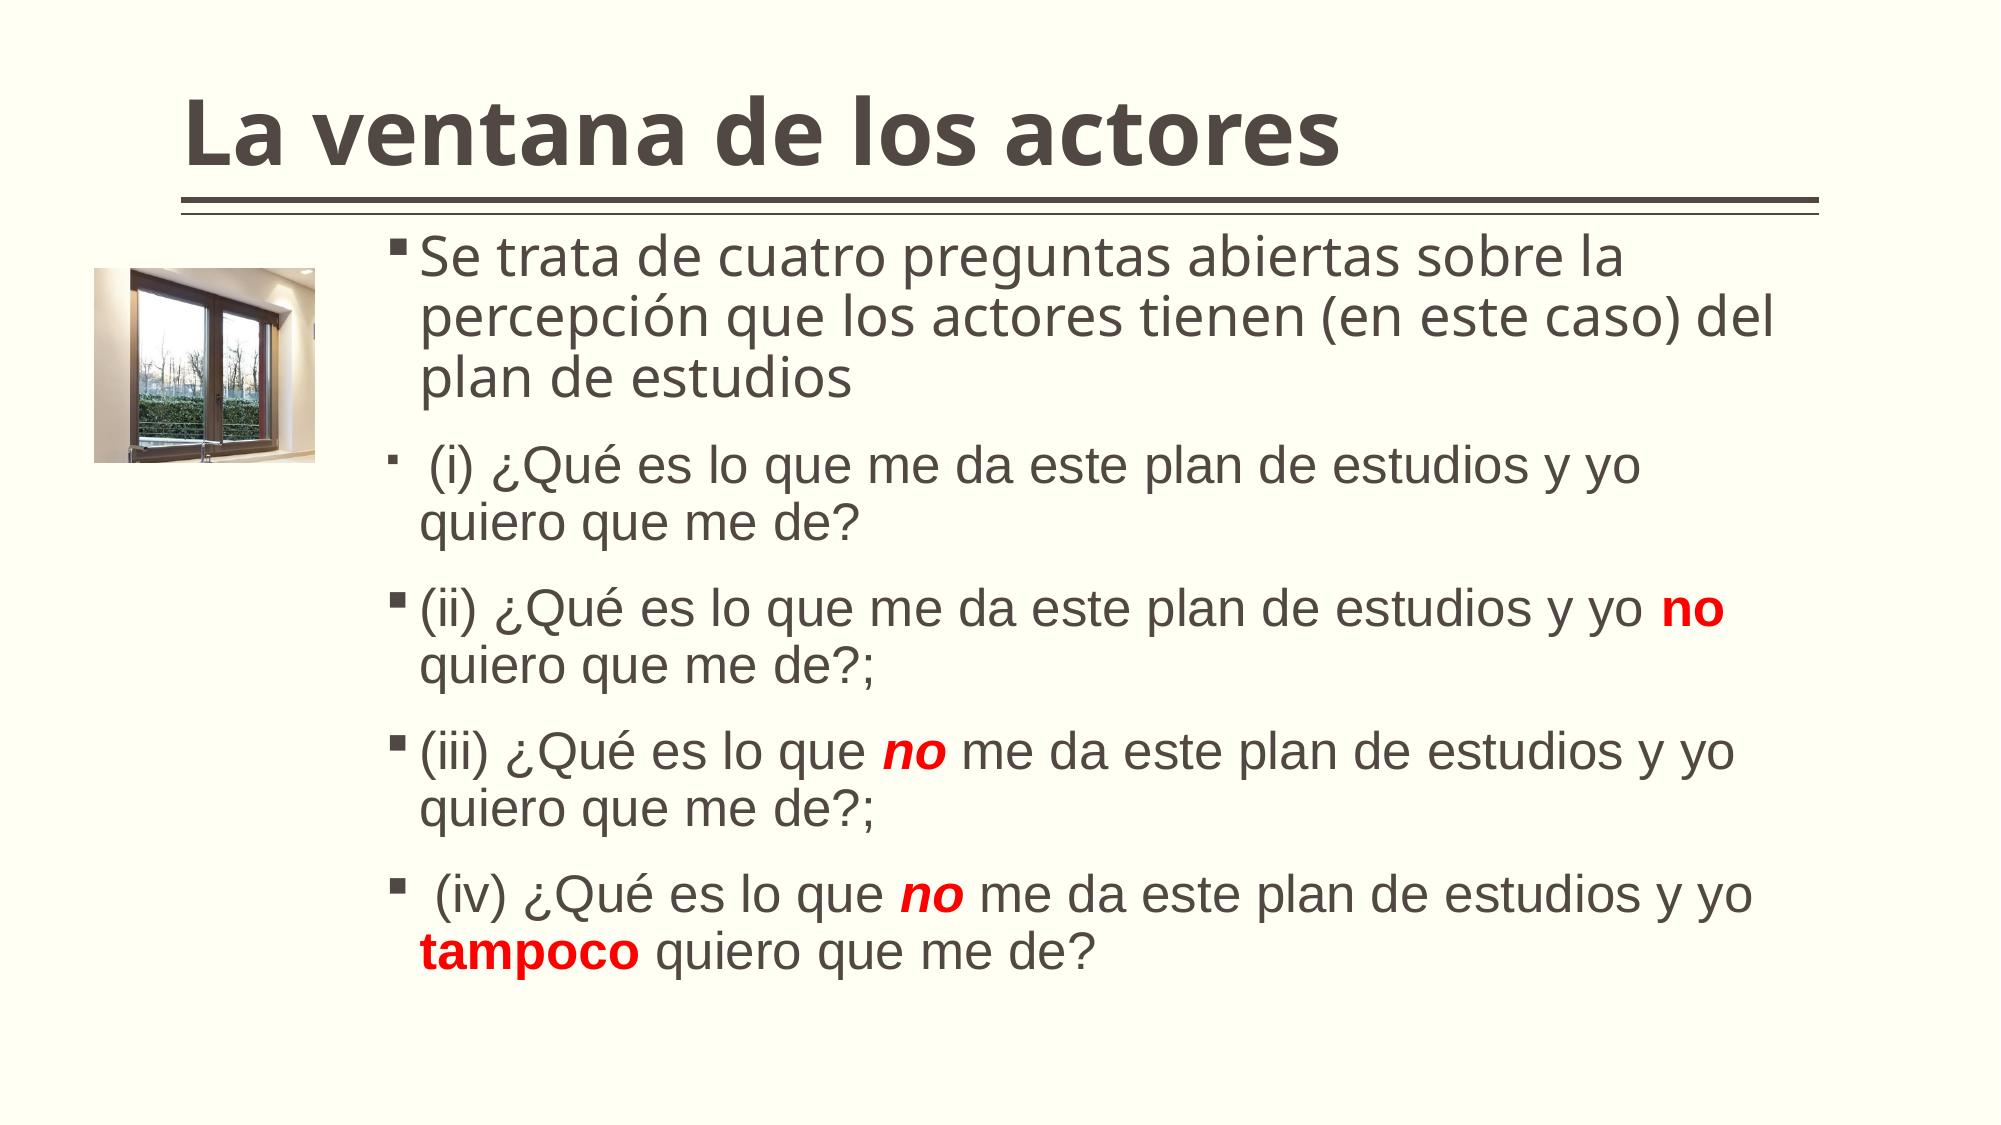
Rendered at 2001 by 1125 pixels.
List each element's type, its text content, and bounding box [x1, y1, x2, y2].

list Se trata de cuatro preguntas abiertas sobre la percepción que los actores tienen (en este caso) del plan de estudios (i) ¿Qué es lo que me da este plan de estudios y yo quiero que me de? (ii) ¿Qué es lo que me da este plan de estudios y yo no quiero que me de?; (iii) ¿Qué es lo que no me da este plan de estudios y yo quiero que me de?; (iv) ¿Qué es lo que no me da este plan de estudios y yo tampoco quiero que me de? [385, 219, 1788, 996]
title La ventana de los actores [180, 12, 1819, 193]
picture [94, 268, 315, 463]
